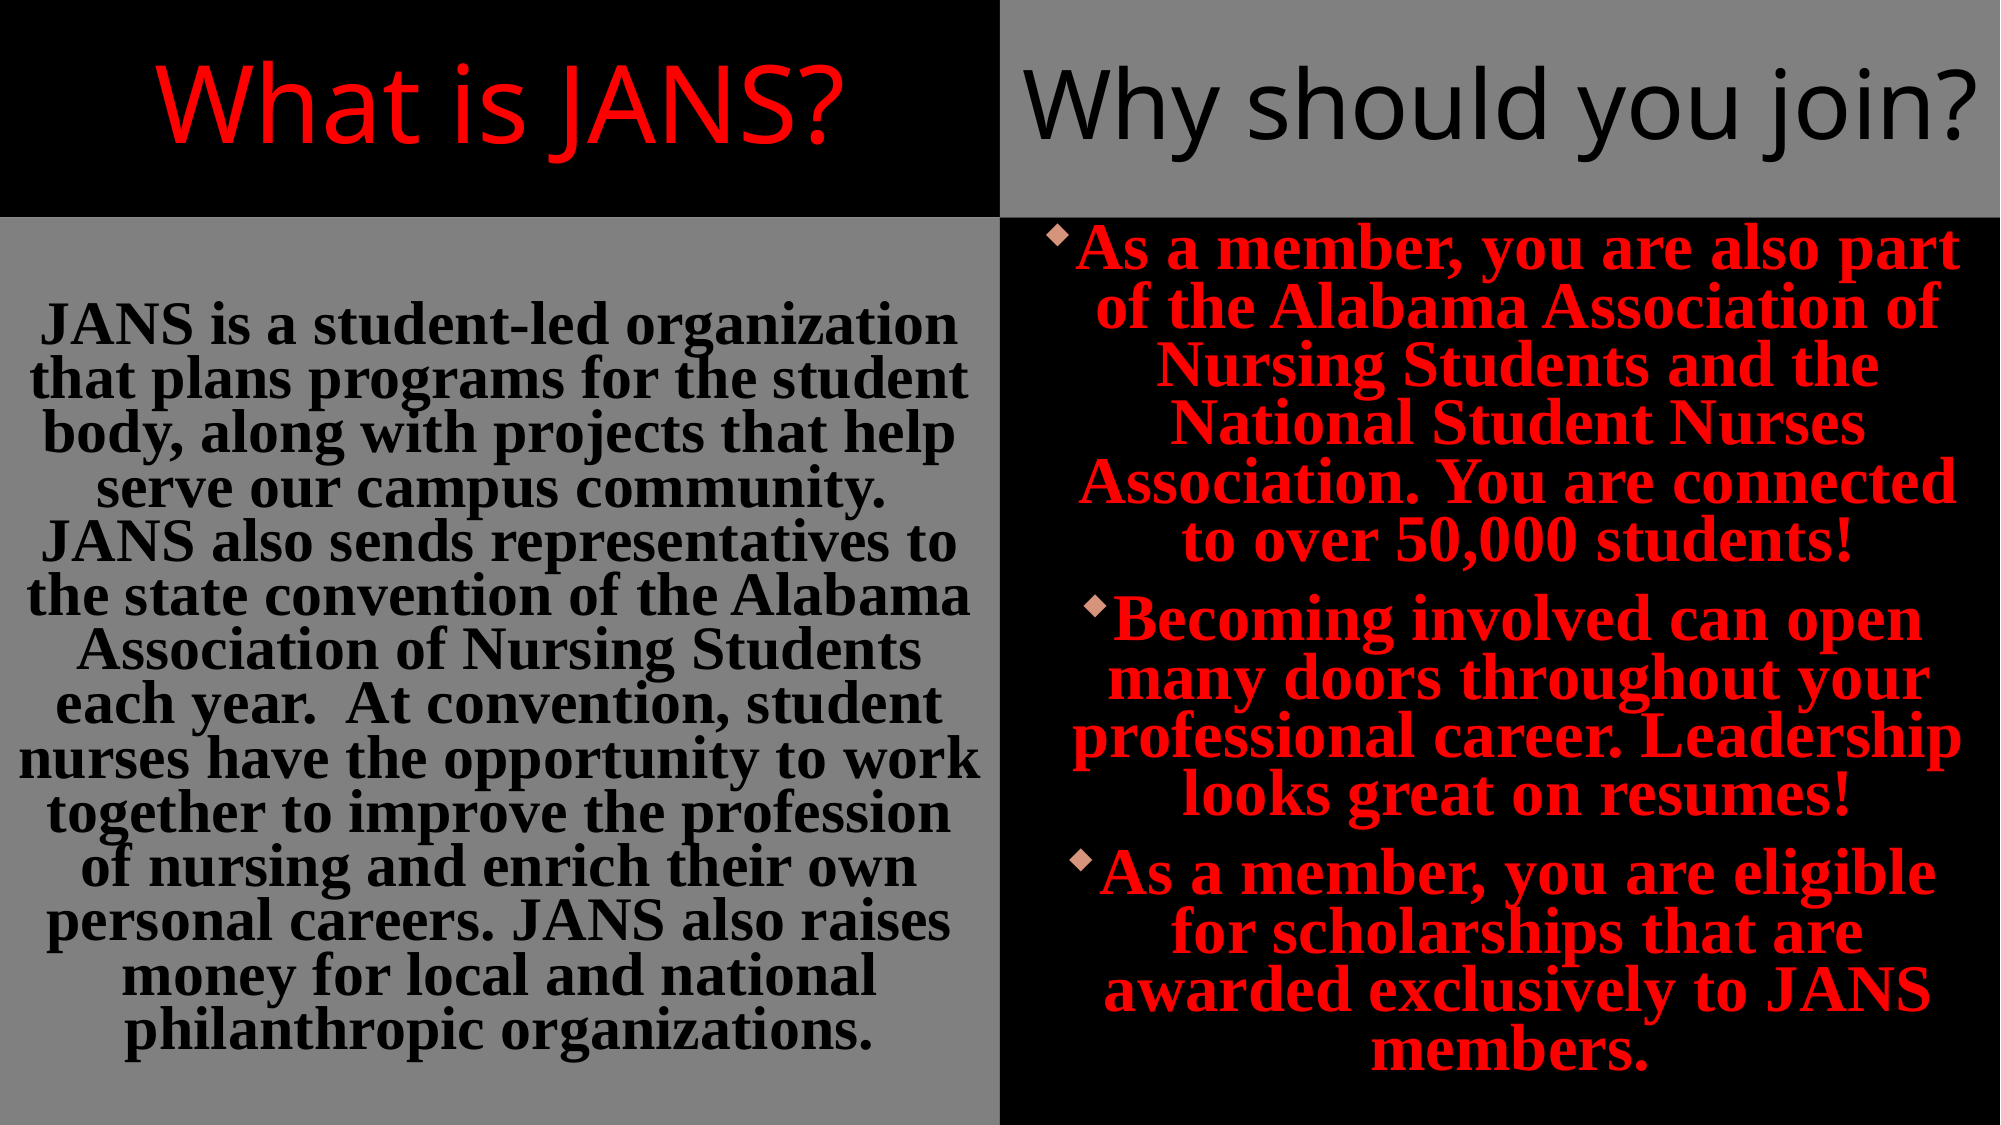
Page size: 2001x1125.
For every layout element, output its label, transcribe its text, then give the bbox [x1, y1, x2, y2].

text_box As a member, you are also part of the Alabama Association of Nursing Students and the National Student Nurses Association. You are connected to over 50,000 students! Becoming involved can open many doors throughout your professional career. Leadership looks great on resumes! As a member, you are eligible for scholarships that are awarded exclusively to JANS members. [999, 217, 2000, 1125]
list JANS is a student-led organization that plans programs for the student body, along with projects that help serve our campus community. JANS also sends representatives to the state convention of the Alabama Association of Nursing Students each year. At convention, student nurses have the opportunity to work together to improve the profession of nursing and enrich their own personal careers. JANS also raises money for local and national philanthropic organizations. [0, 217, 999, 1125]
title What is JANS? [0, 0, 999, 217]
text_box Why should you join? [999, 0, 2000, 217]
